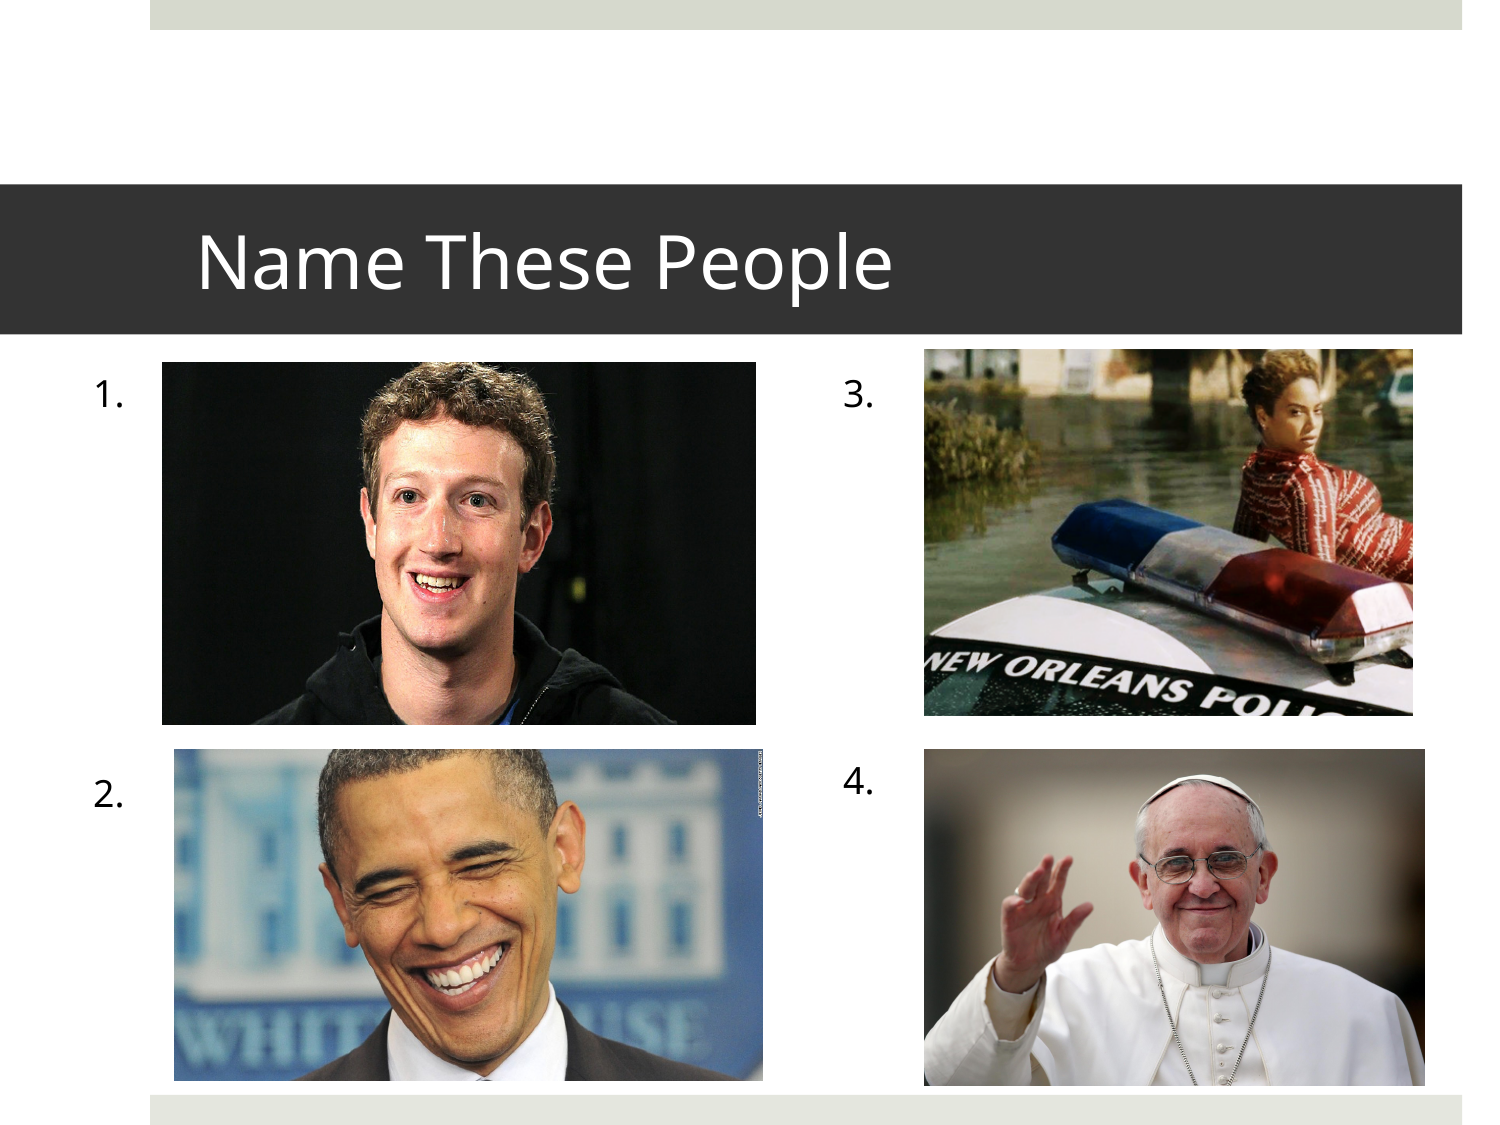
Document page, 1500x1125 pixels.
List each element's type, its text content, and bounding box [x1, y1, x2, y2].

picture [924, 349, 1413, 717]
text_box 4. [828, 749, 890, 810]
text_box 3. [828, 362, 890, 423]
picture [174, 749, 763, 1082]
text_box 1. [78, 362, 140, 423]
title Name These People [0, 184, 1463, 335]
text_box 2. [78, 762, 140, 823]
picture [161, 361, 756, 726]
picture [924, 749, 1426, 1087]
